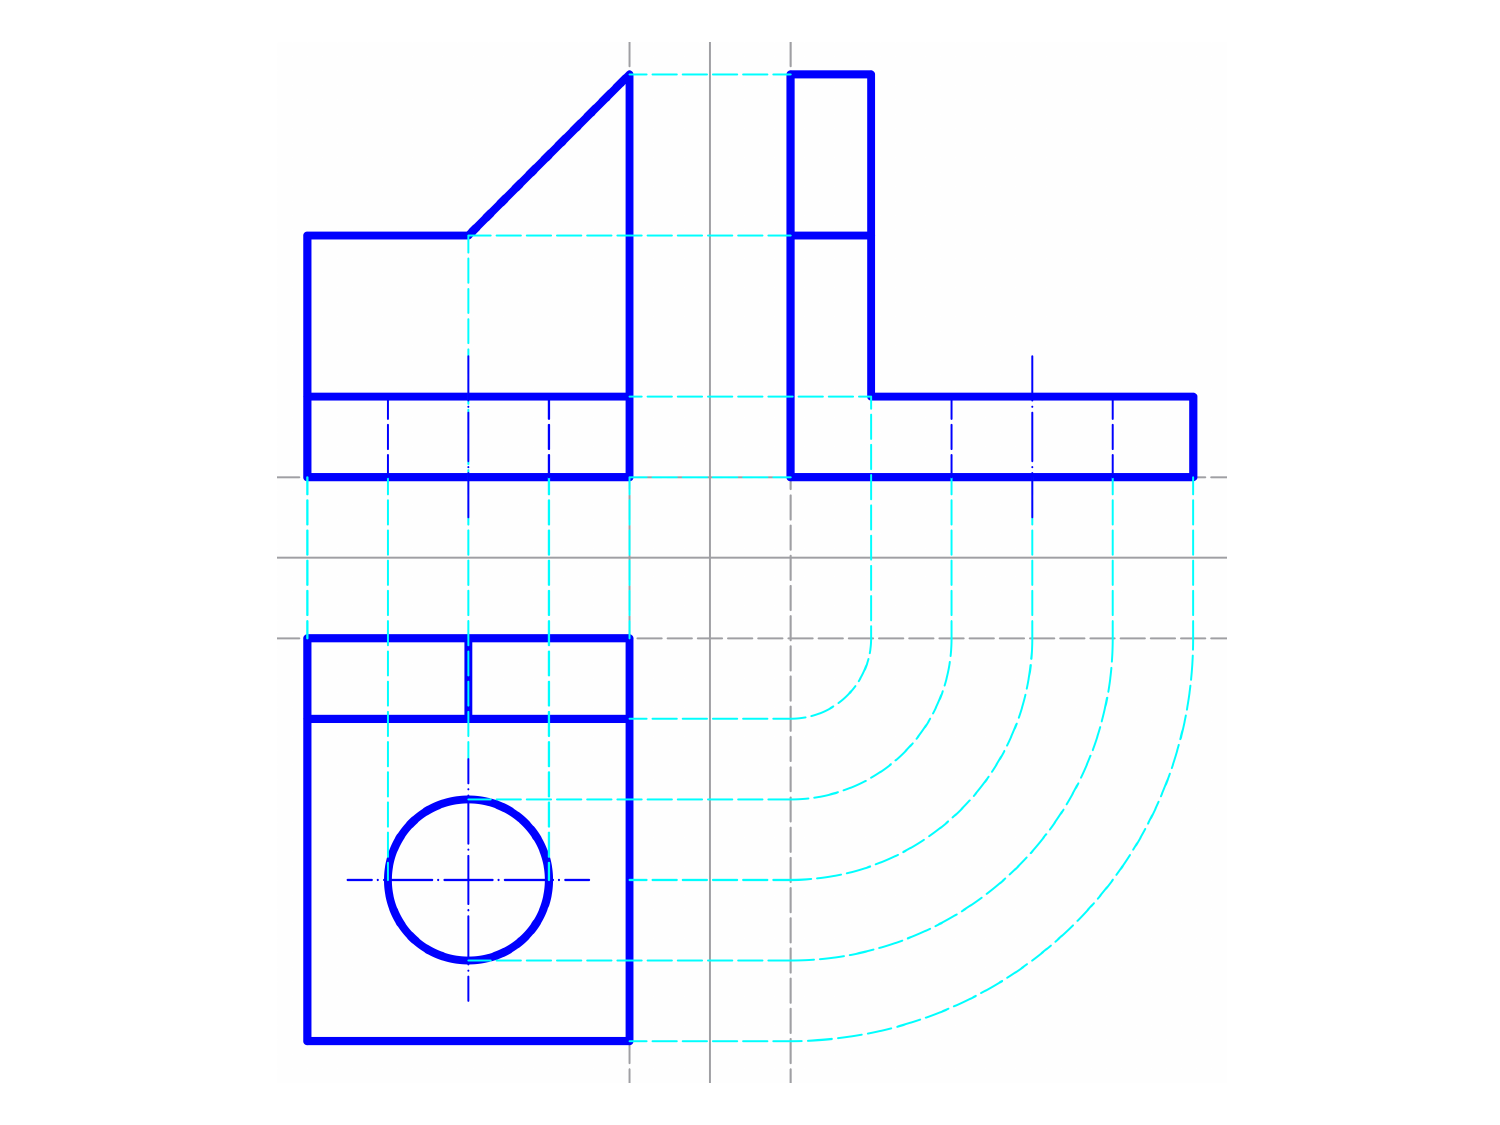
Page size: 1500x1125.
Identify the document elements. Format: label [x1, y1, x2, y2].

picture [277, 42, 1228, 1083]
